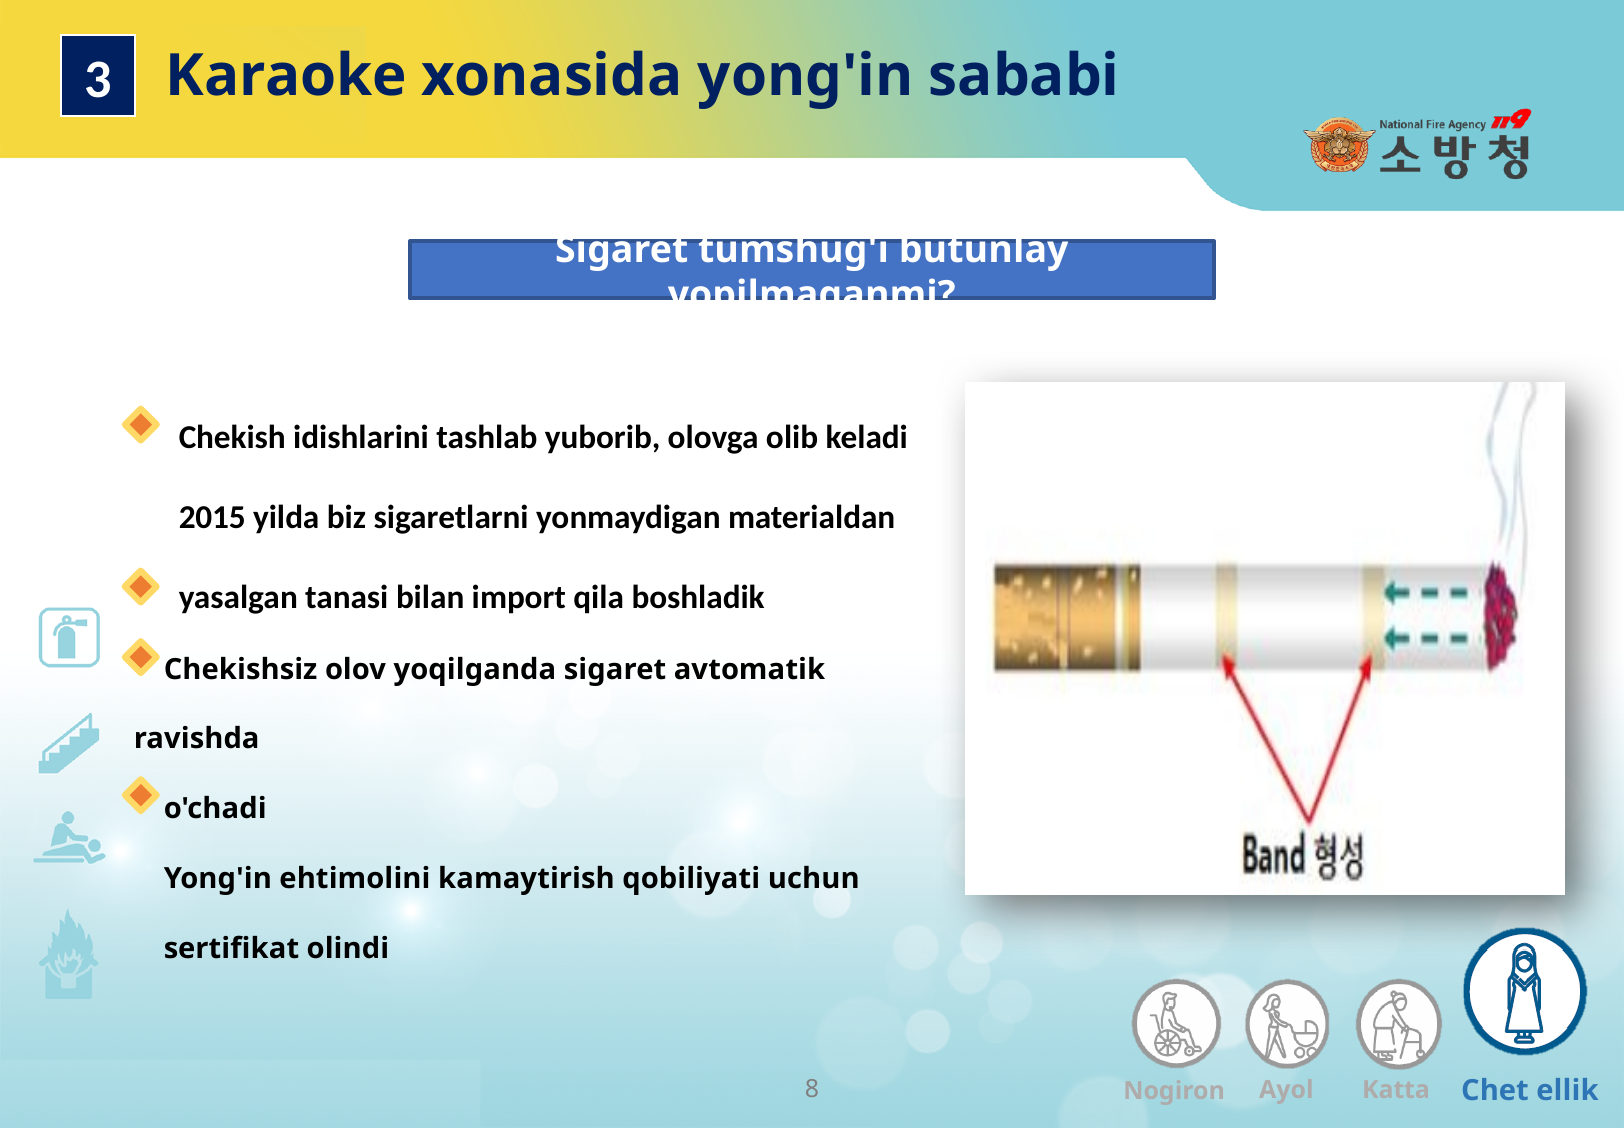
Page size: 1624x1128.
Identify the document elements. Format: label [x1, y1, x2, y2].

picture [0, 0, 1624, 1128]
text_box [1109, 912, 1612, 1115]
